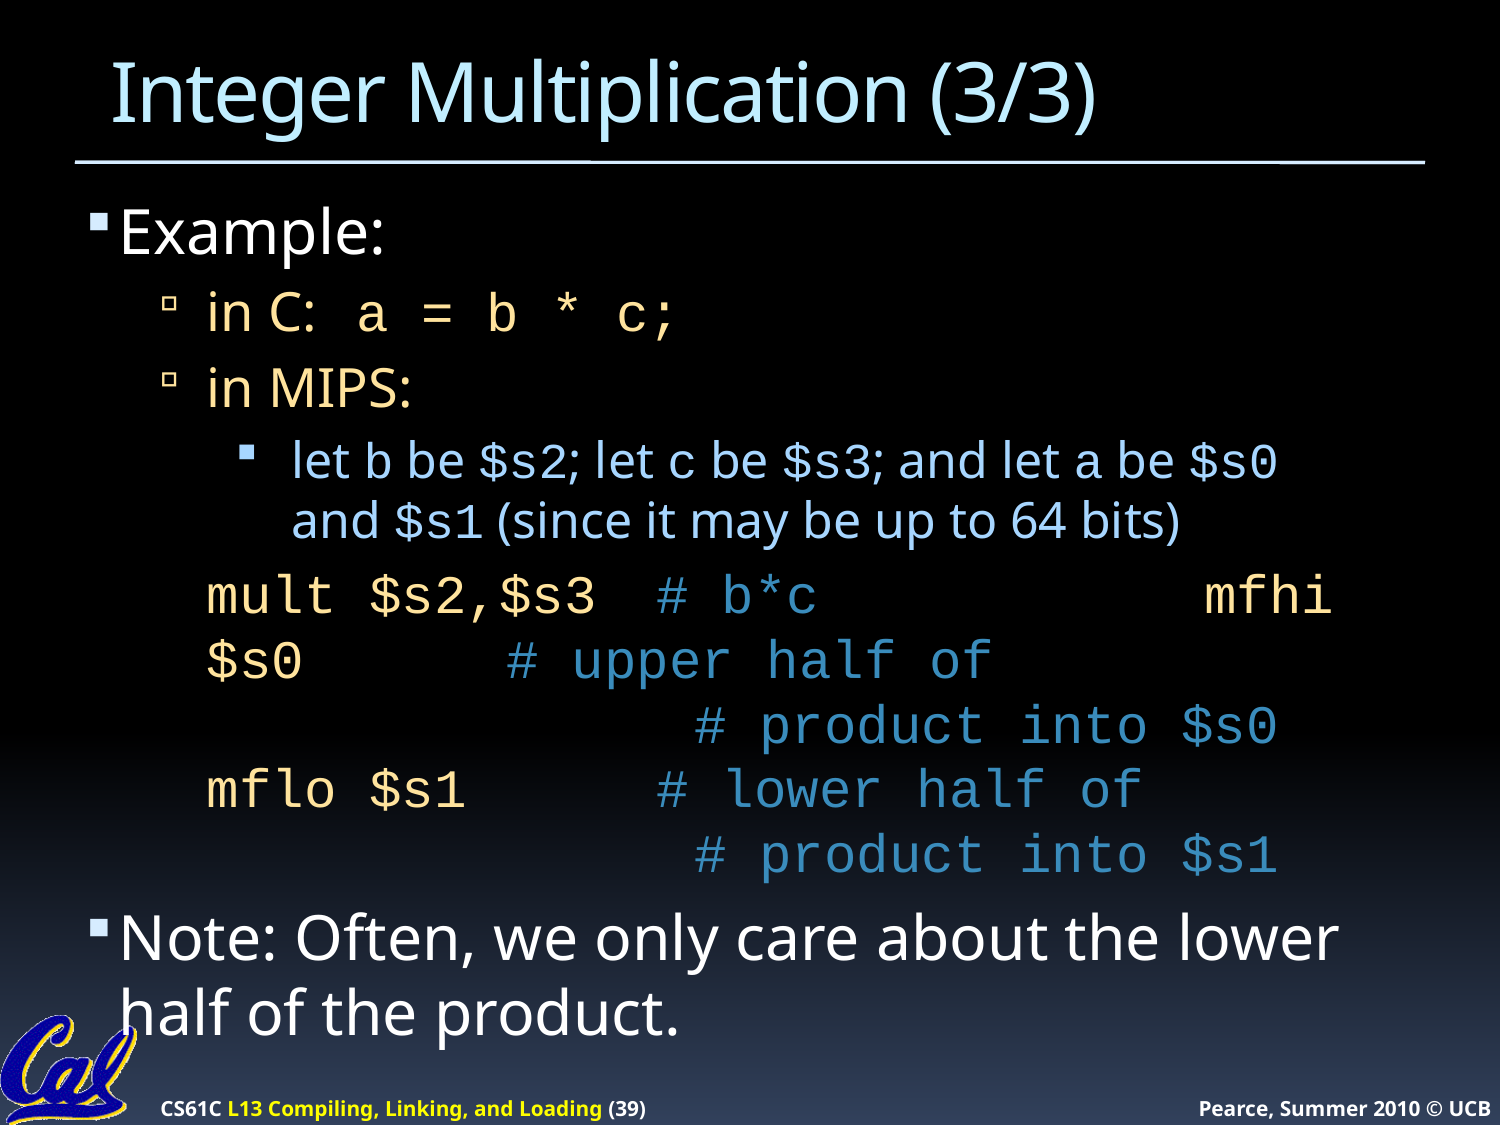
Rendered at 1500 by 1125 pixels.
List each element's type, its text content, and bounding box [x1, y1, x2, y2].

title Integer Multiplication (3/3) [99, 34, 1200, 113]
picture [0, 1015, 140, 1125]
list Example: in C: a = b * c; in MIPS: let b be $s2; let c be $s3; and let a be $s0 and $s1 (since it may be up to 64 bits) mult $s2,$s3 # b*c mfhi $s0 # upper half of # product into $s0 mflo $s1 # lower half of # product into $s1 Note: Often, we only care about the lower half of the product. [74, 187, 1363, 1056]
